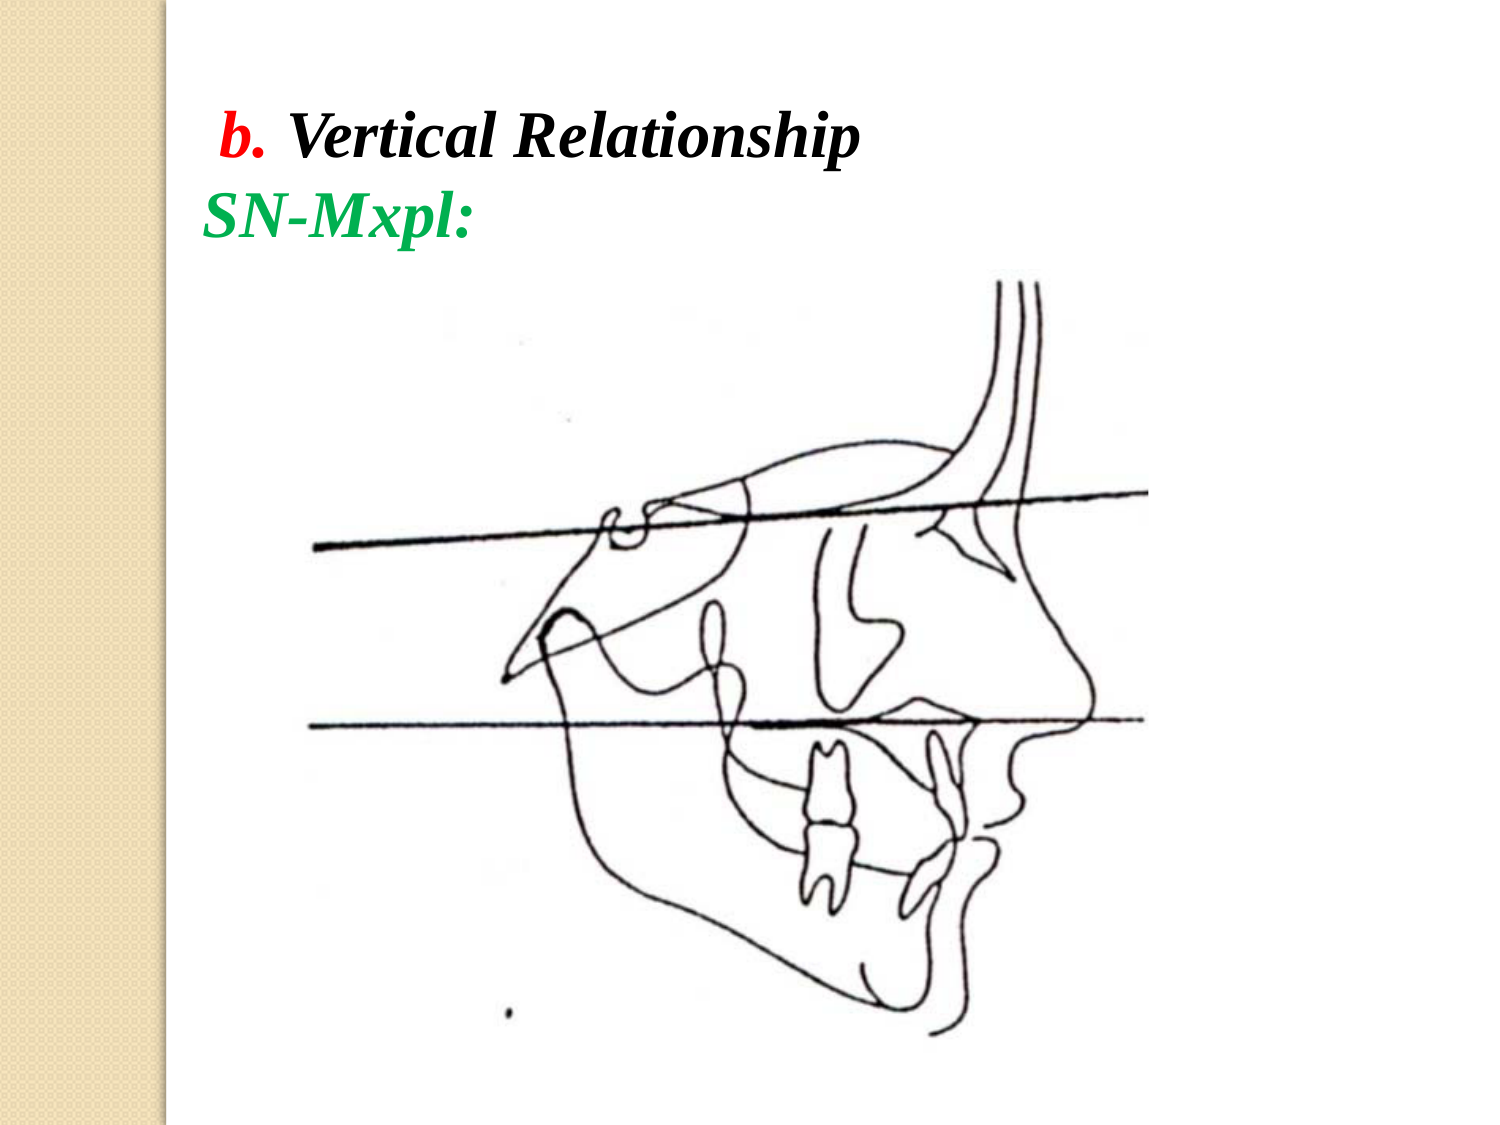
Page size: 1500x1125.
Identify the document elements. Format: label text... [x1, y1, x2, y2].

text_box b. Vertical Relationship SN‐Mxpl: [187, 82, 1477, 258]
picture [292, 269, 1149, 1055]
